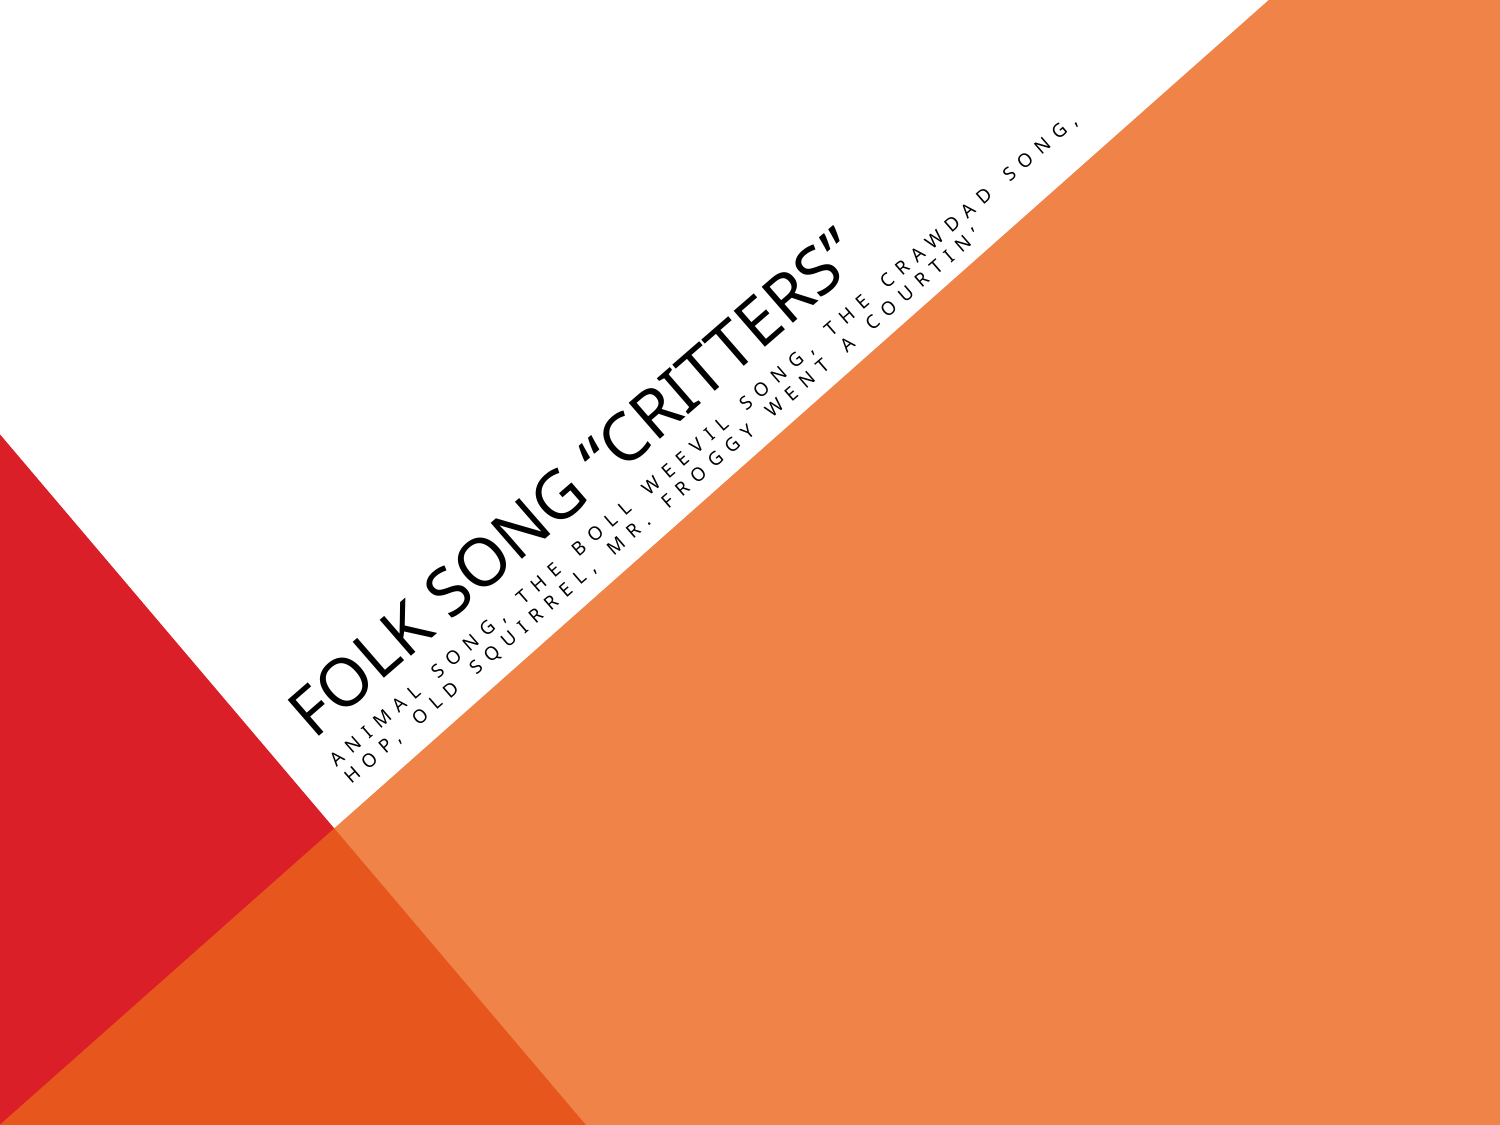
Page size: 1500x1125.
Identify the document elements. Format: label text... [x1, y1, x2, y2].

title Folk Song “Critters” [182, 4, 1012, 761]
subtitle Animal Song, The Boll Weevil Song, The Crawdad Song, Hop, Old Squirrel, Mr. Froggy Went A Courtin’ [312, 61, 1154, 804]
